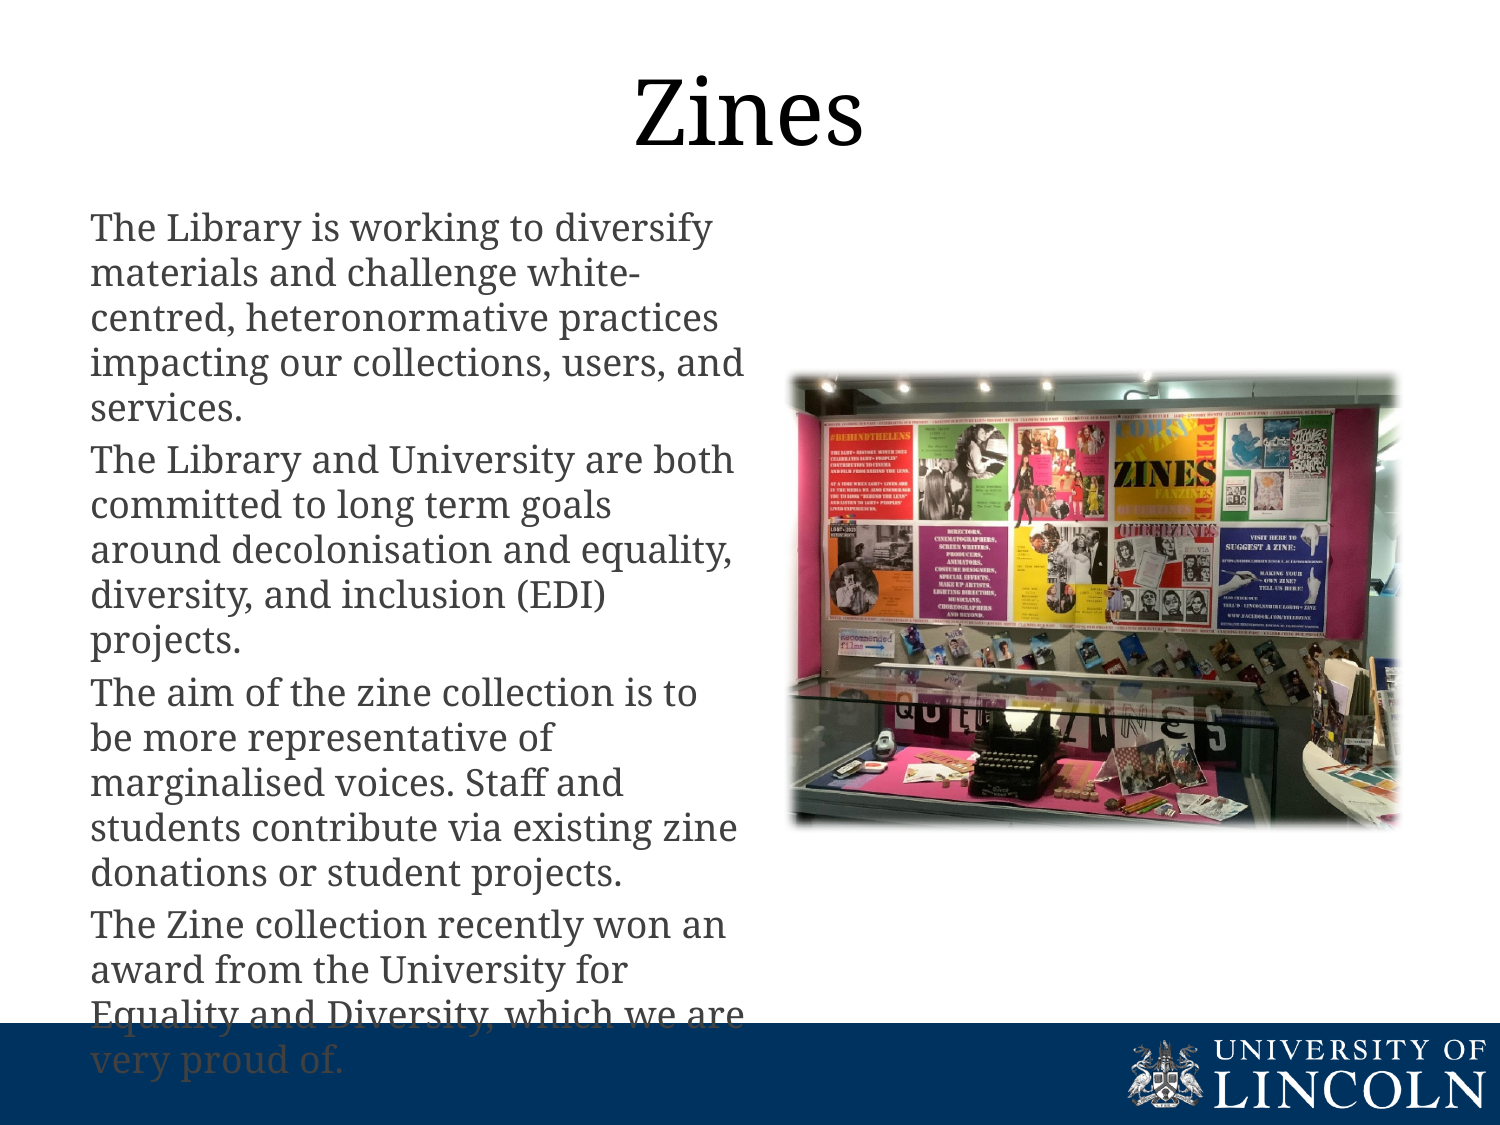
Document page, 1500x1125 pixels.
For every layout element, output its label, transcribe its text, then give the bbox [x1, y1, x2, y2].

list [783, 367, 1405, 834]
list The Library is working to diversify materials and challenge white-centred, heteronormative practices impacting our collections, users, and services. The Library and University are both committed to long term goals around decolonisation and equality, diversity, and inclusion (EDI) projects. The aim of the zine collection is to be more representative of marginalised voices. Staff and students contribute via existing zine donations or student projects. The Zine collection recently won an award from the University for Equality and Diversity, which we are very proud of. [74, 196, 763, 1006]
picture [1119, 1030, 1495, 1118]
title Zines [74, 44, 1426, 173]
